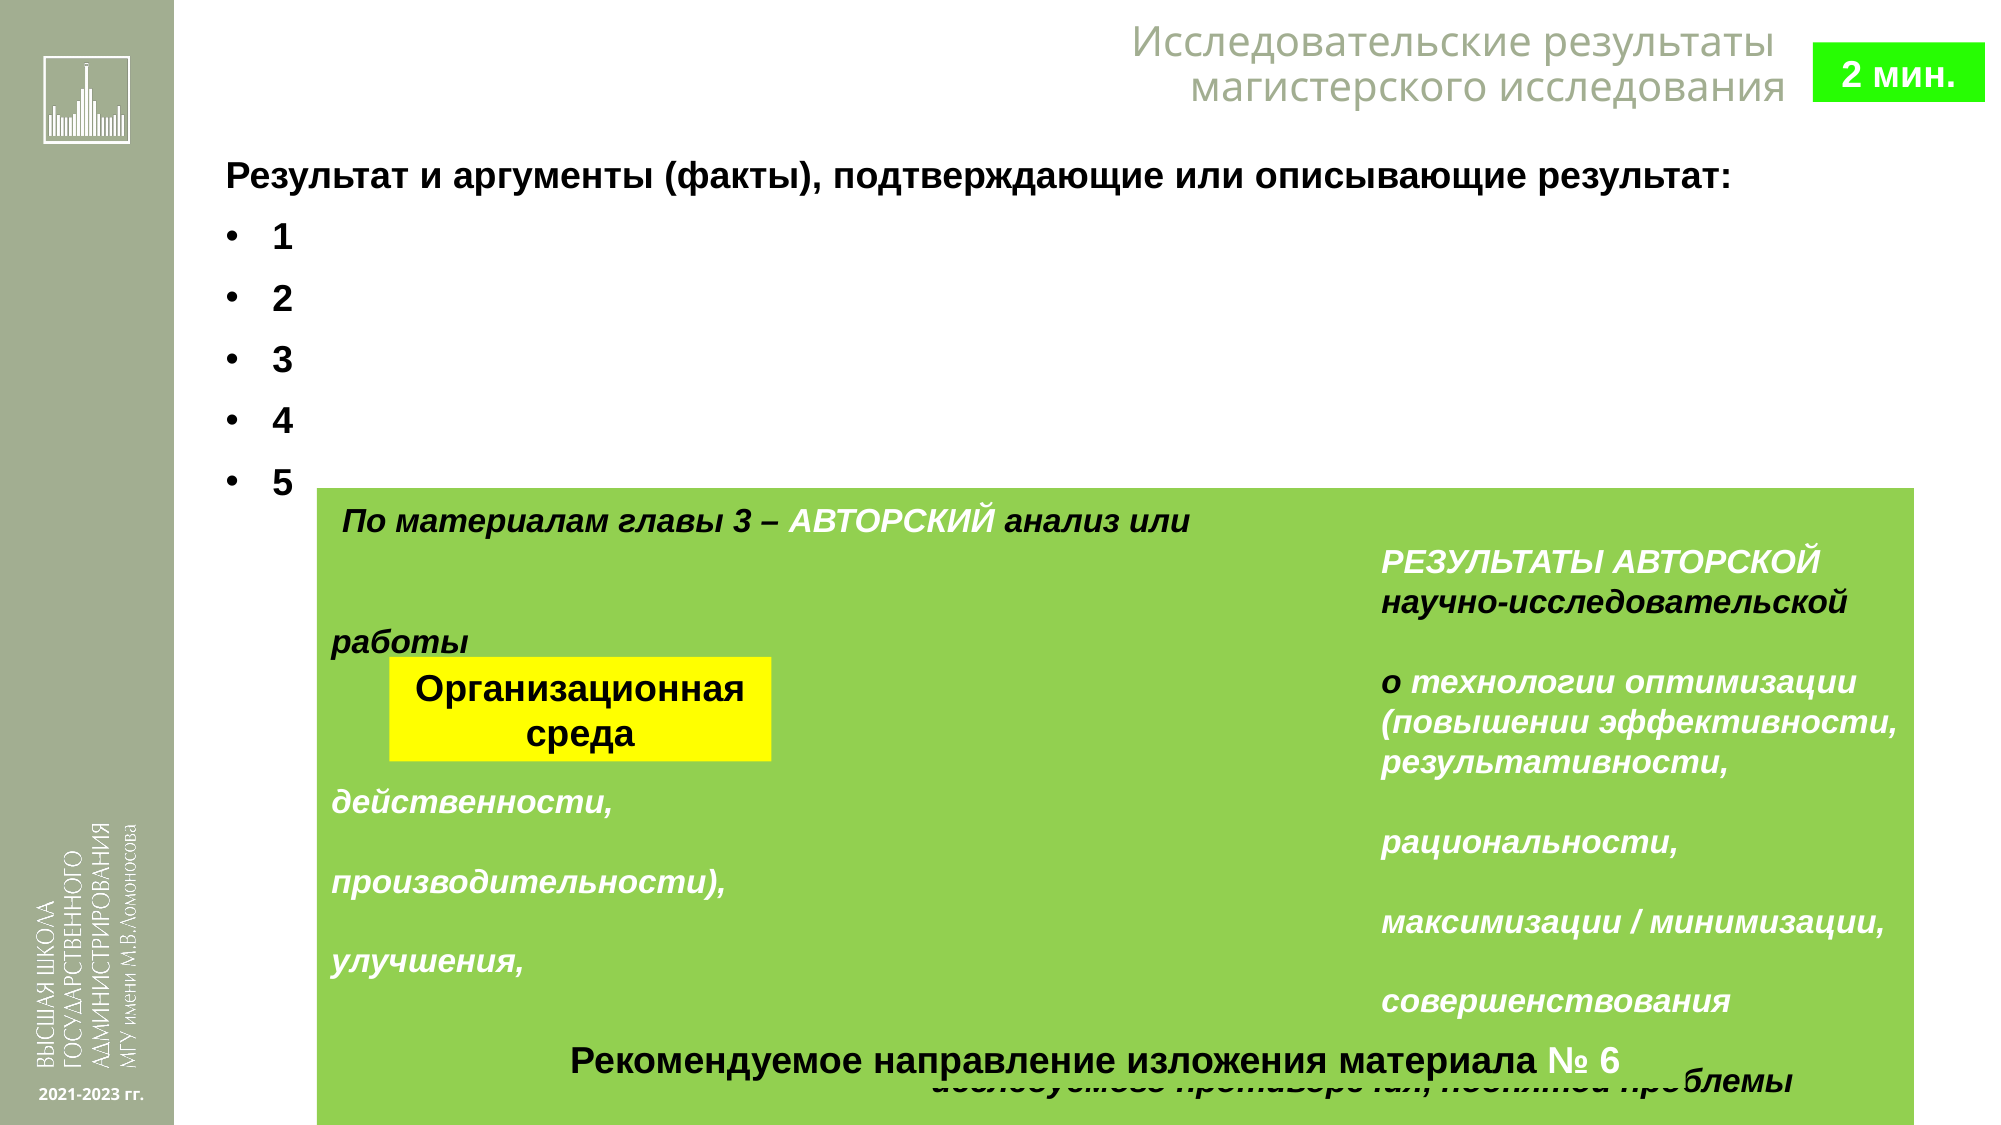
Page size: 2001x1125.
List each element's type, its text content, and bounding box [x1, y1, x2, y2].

text_box Исследовательские результаты магистерского исследования [187, 20, 1787, 126]
text_box По материалам главы 3 – АВТОРСКИЙ анализ или РЕЗУЛЬТАТЫ АВТОРСКОЙ научно-исследовательской работы о технологии оптимизации (повышении эффективности, результативности, действенности, рациональности, производительности), максимизации / минимизации, улучшения, совершенствования исследуемого противоречия, поднятой проблемы [316, 488, 1914, 1125]
picture [32, 821, 142, 1069]
text_box 2 мин. [1812, 42, 1985, 102]
picture [43, 56, 131, 144]
text_box Организационная среда [389, 656, 772, 762]
text_box Рекомендуемое направление изложения материала № 6 [544, 1028, 1686, 1088]
list Результат и аргументы (факты), подтверждающие или описывающие результат: 1 2 3 4 5 [210, 148, 1960, 1021]
